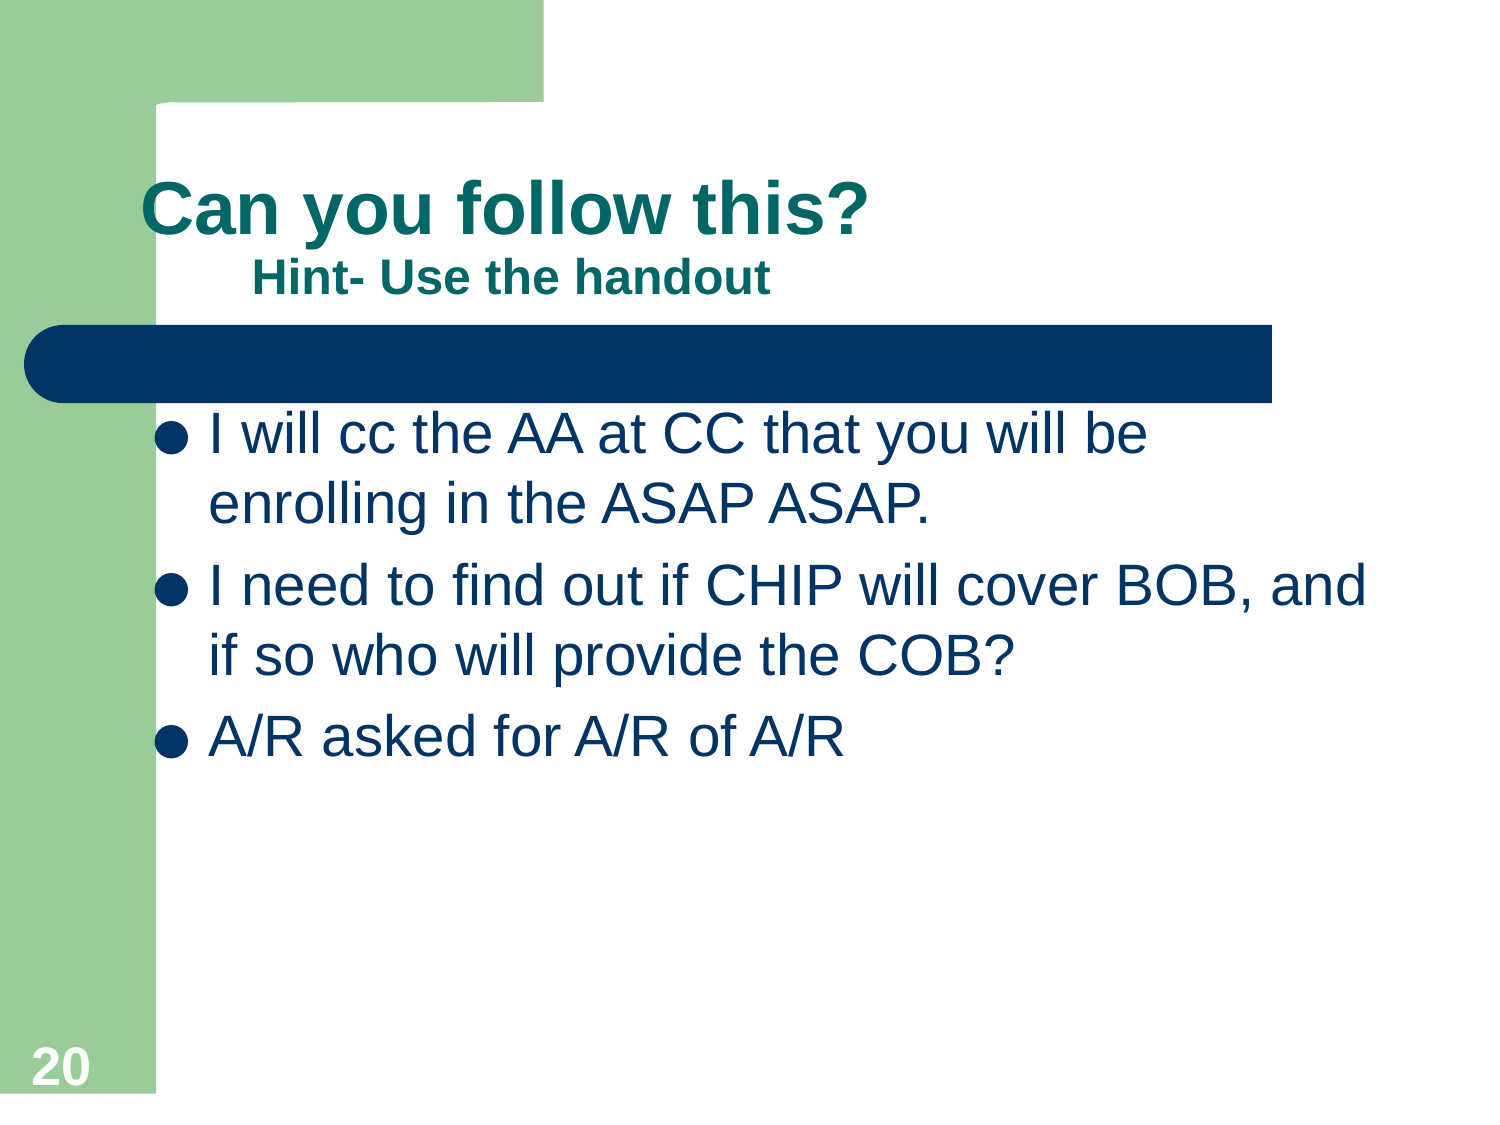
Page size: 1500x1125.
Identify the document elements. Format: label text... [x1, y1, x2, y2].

title Can you follow this? Hint- Use the handout [125, 125, 1425, 313]
list I will cc the AA at CC that you will be enrolling in the ASAP ASAP. I need to find out if CHIP will cover BOB, and if so who will provide the COB? A/R asked for A/R of A/R [137, 387, 1400, 999]
slide_number 20 [13, 1023, 111, 1105]
